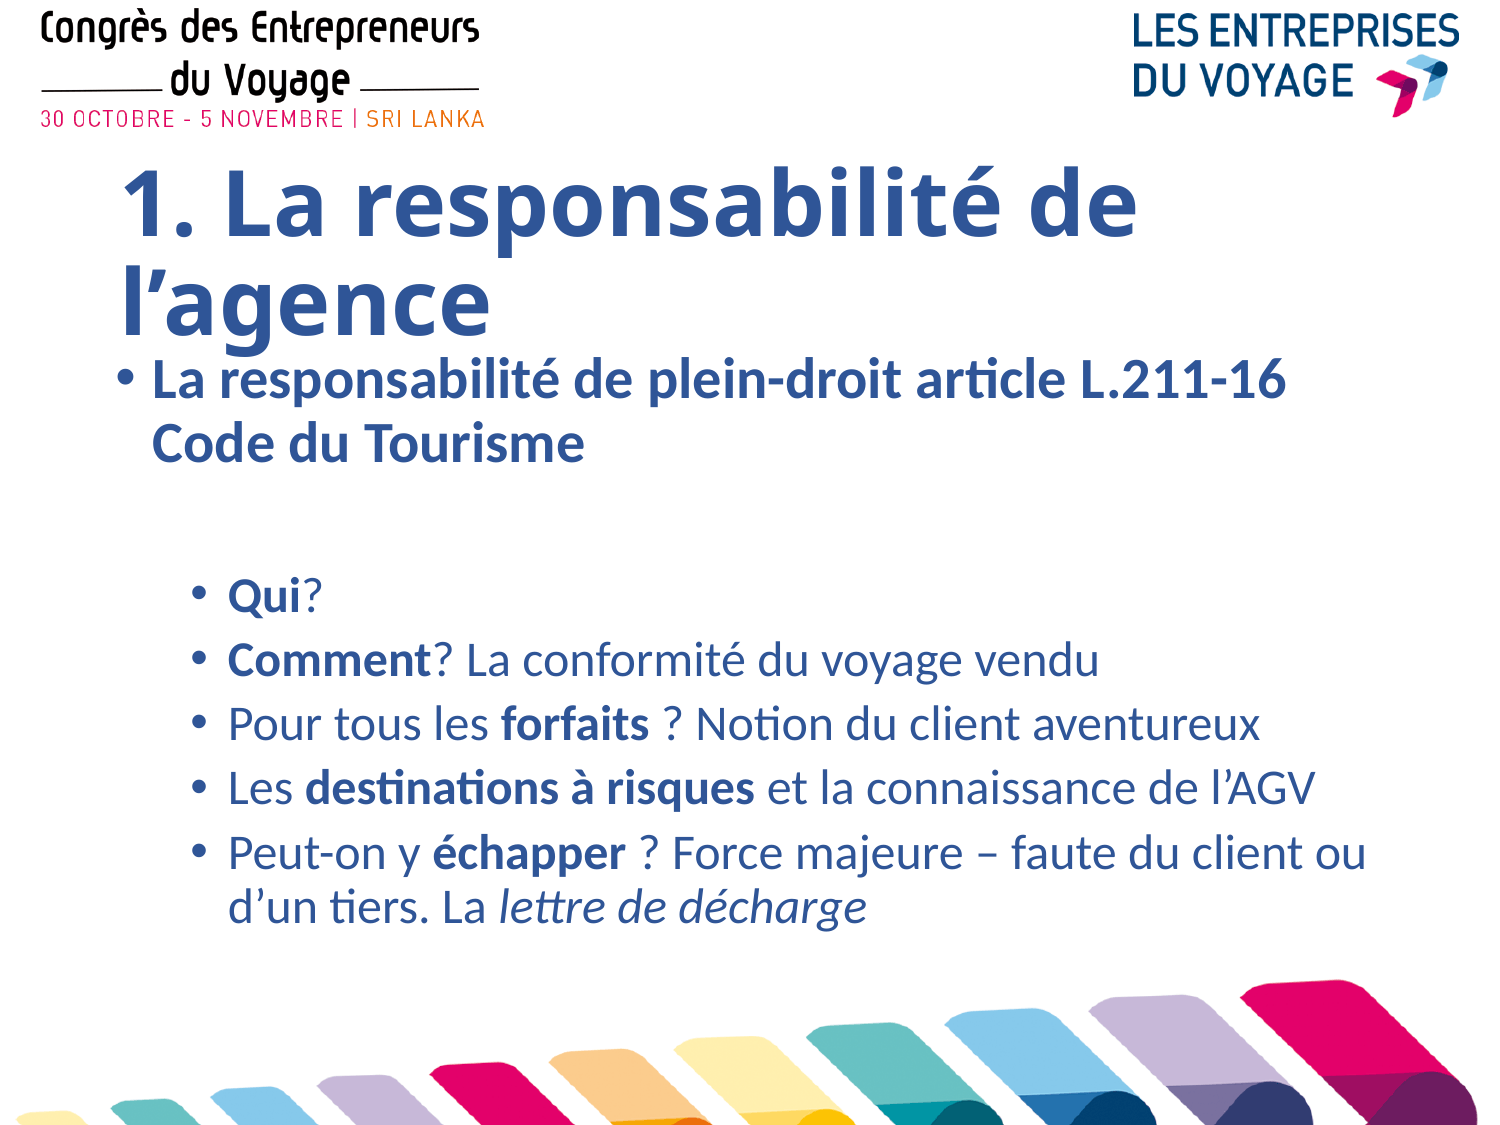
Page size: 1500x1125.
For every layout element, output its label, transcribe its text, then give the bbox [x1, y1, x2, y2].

title 1. La responsabilité de l’agence [104, 97, 1399, 316]
picture [0, 0, 1500, 1125]
list La responsabilité de plein-droit article L.211-16 Code du Tourisme Qui? Comment? La conformité du voyage vendu Pour tous les forfaits ? Notion du client aventureux Les destinations à risques et la connaissance de l’AGV Peut-on y échapper ? Force majeure – faute du client ou d’un tiers. La lettre de décharge [100, 341, 1395, 1055]
